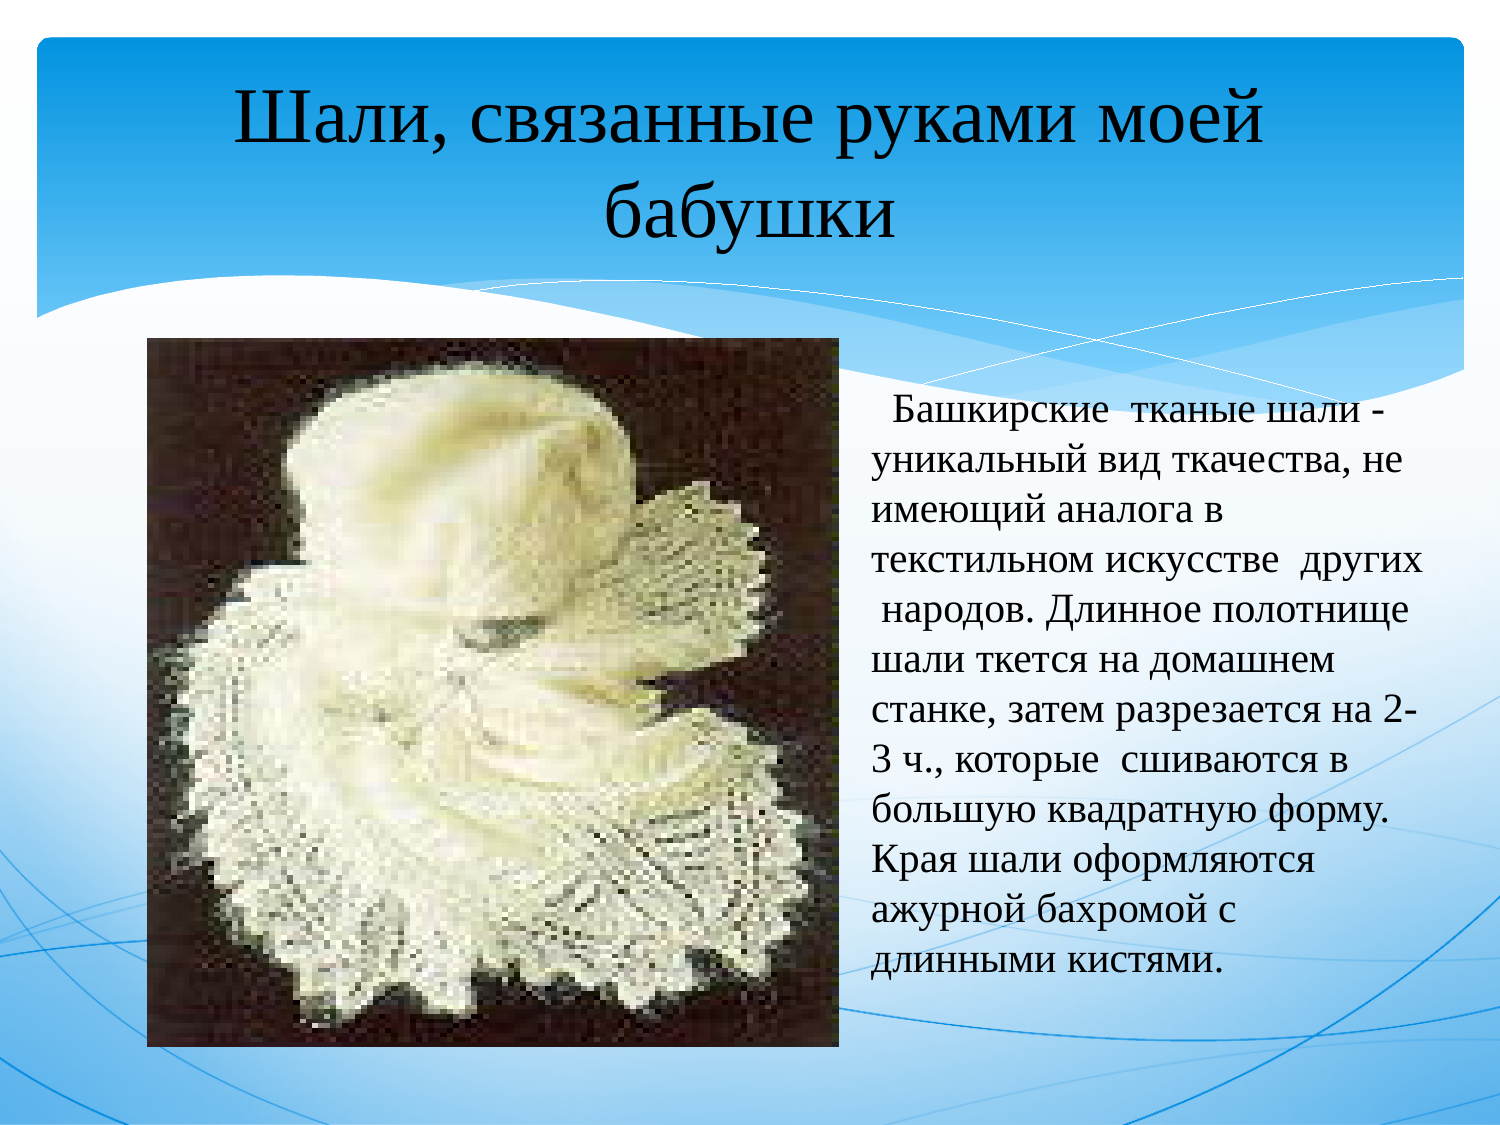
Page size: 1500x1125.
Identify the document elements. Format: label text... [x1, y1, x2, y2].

title Шали, связанные руками моей бабушки [75, 55, 1425, 261]
text_box Башкирские тканые шали - уникальный вид ткачества, не имеющий аналога в текстильном искусстве других народов. Длинное полотнище шали ткется на домашнем станке, затем разрезается на 2-3 ч., которые сшиваются в большую квадратную форму. Края шали оформляются ажурной бахромой с длинными кистями. [856, 373, 1447, 989]
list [147, 337, 840, 1048]
